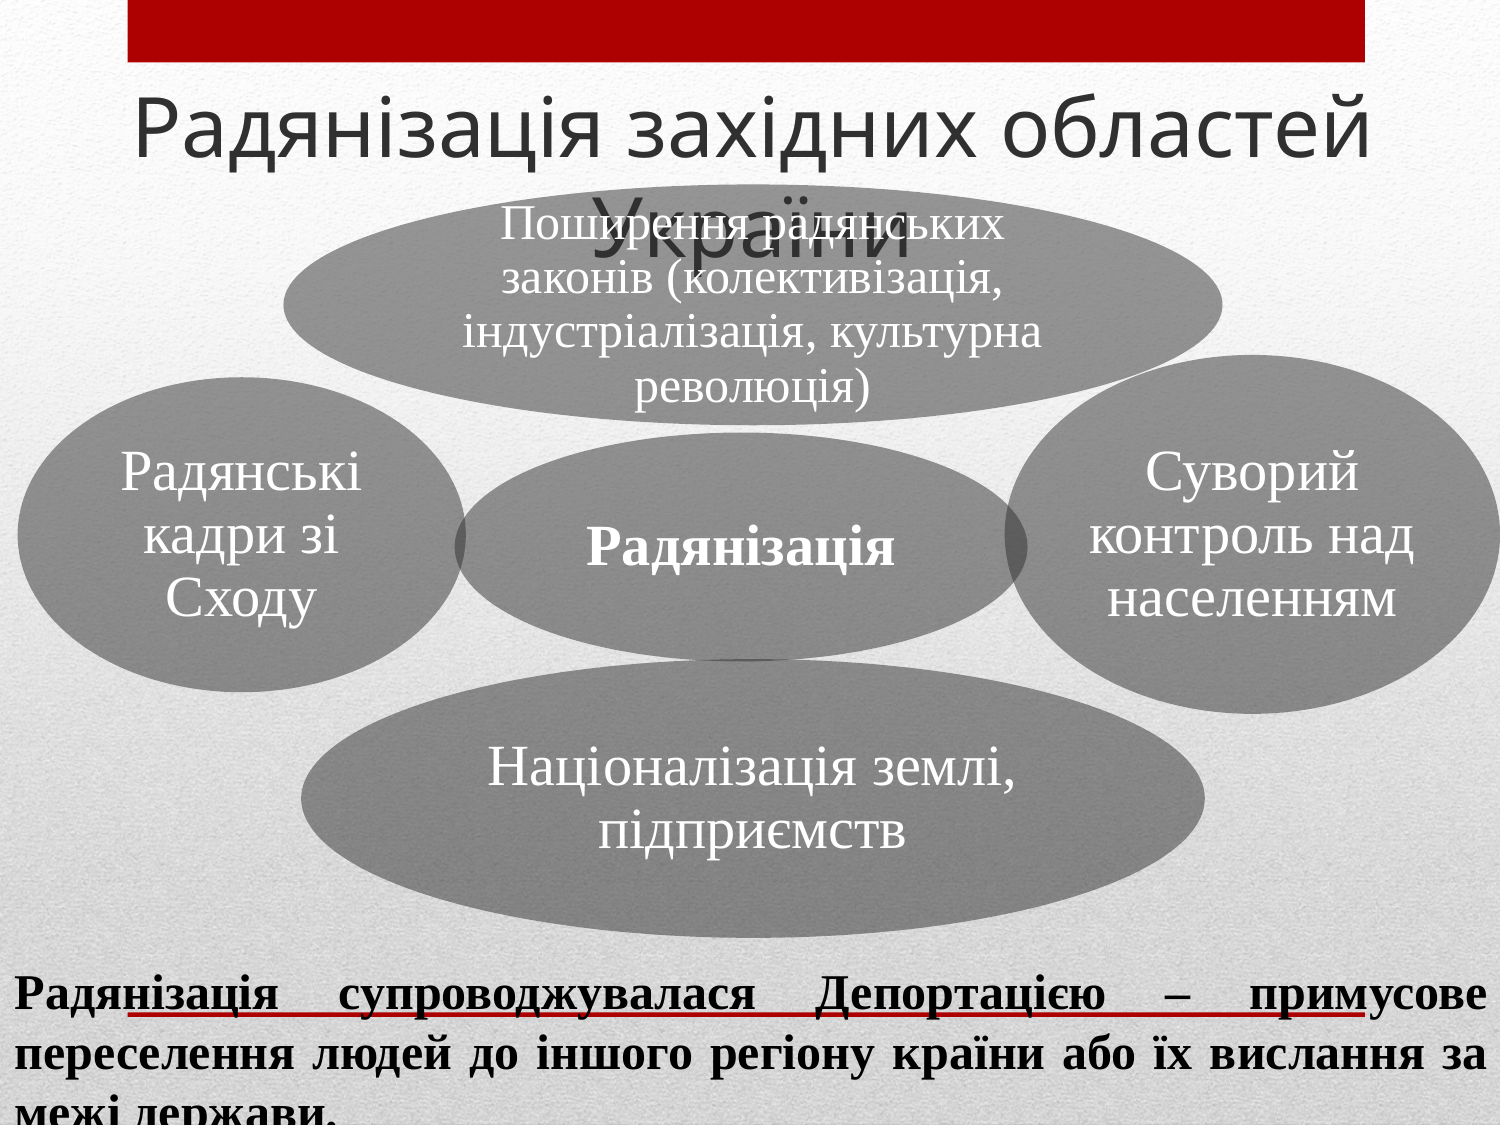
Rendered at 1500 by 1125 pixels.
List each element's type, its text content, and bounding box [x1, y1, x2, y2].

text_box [5, 183, 1500, 1125]
text_box Радянізація західних областей України [2, 66, 1500, 173]
